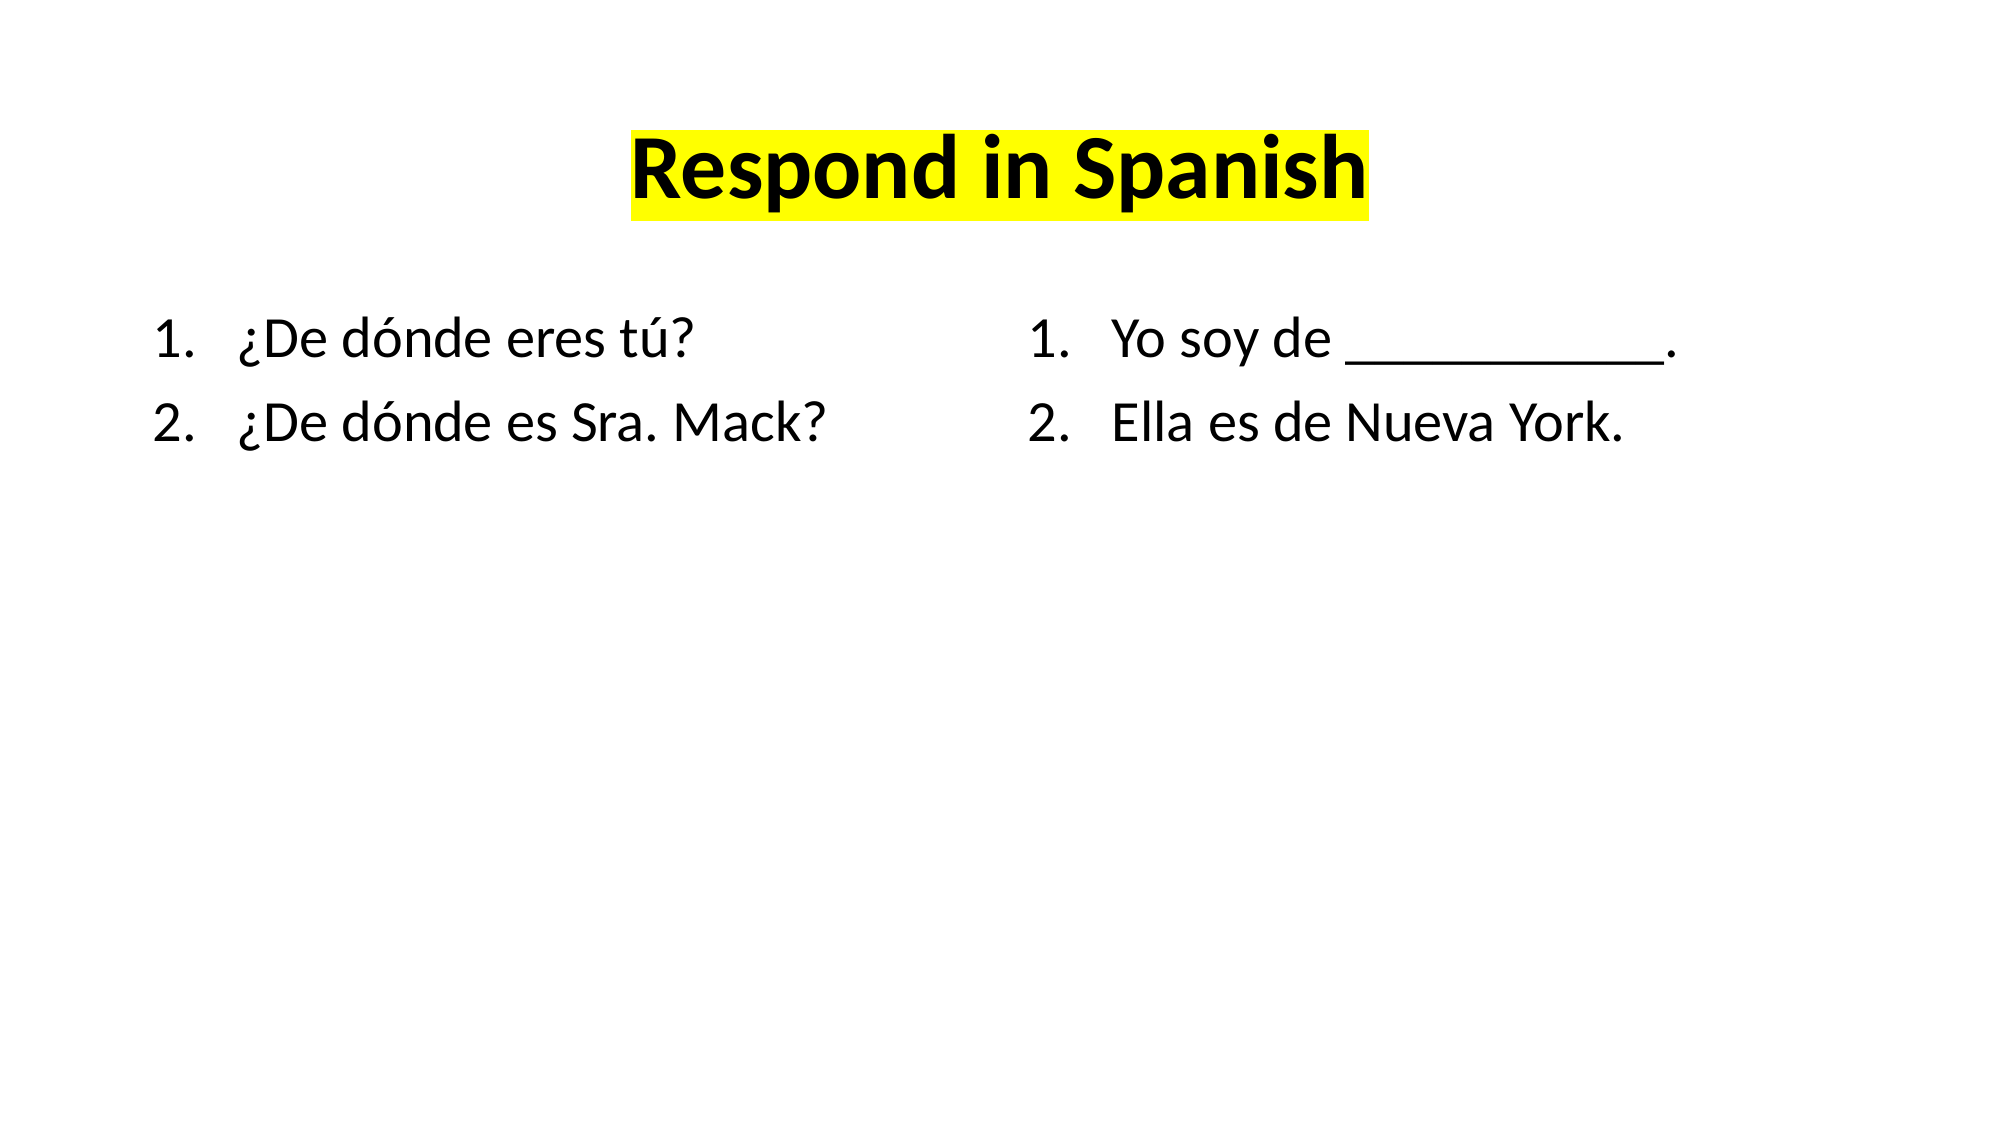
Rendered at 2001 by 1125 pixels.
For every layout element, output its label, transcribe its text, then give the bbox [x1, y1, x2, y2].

title Respond in Spanish [137, 59, 1863, 278]
list ¿De dónde eres tú? ¿De dónde es Sra. Mack? [137, 299, 988, 1014]
list Yo soy de ___________. Ella es de Nueva York. [1012, 299, 1863, 1014]
